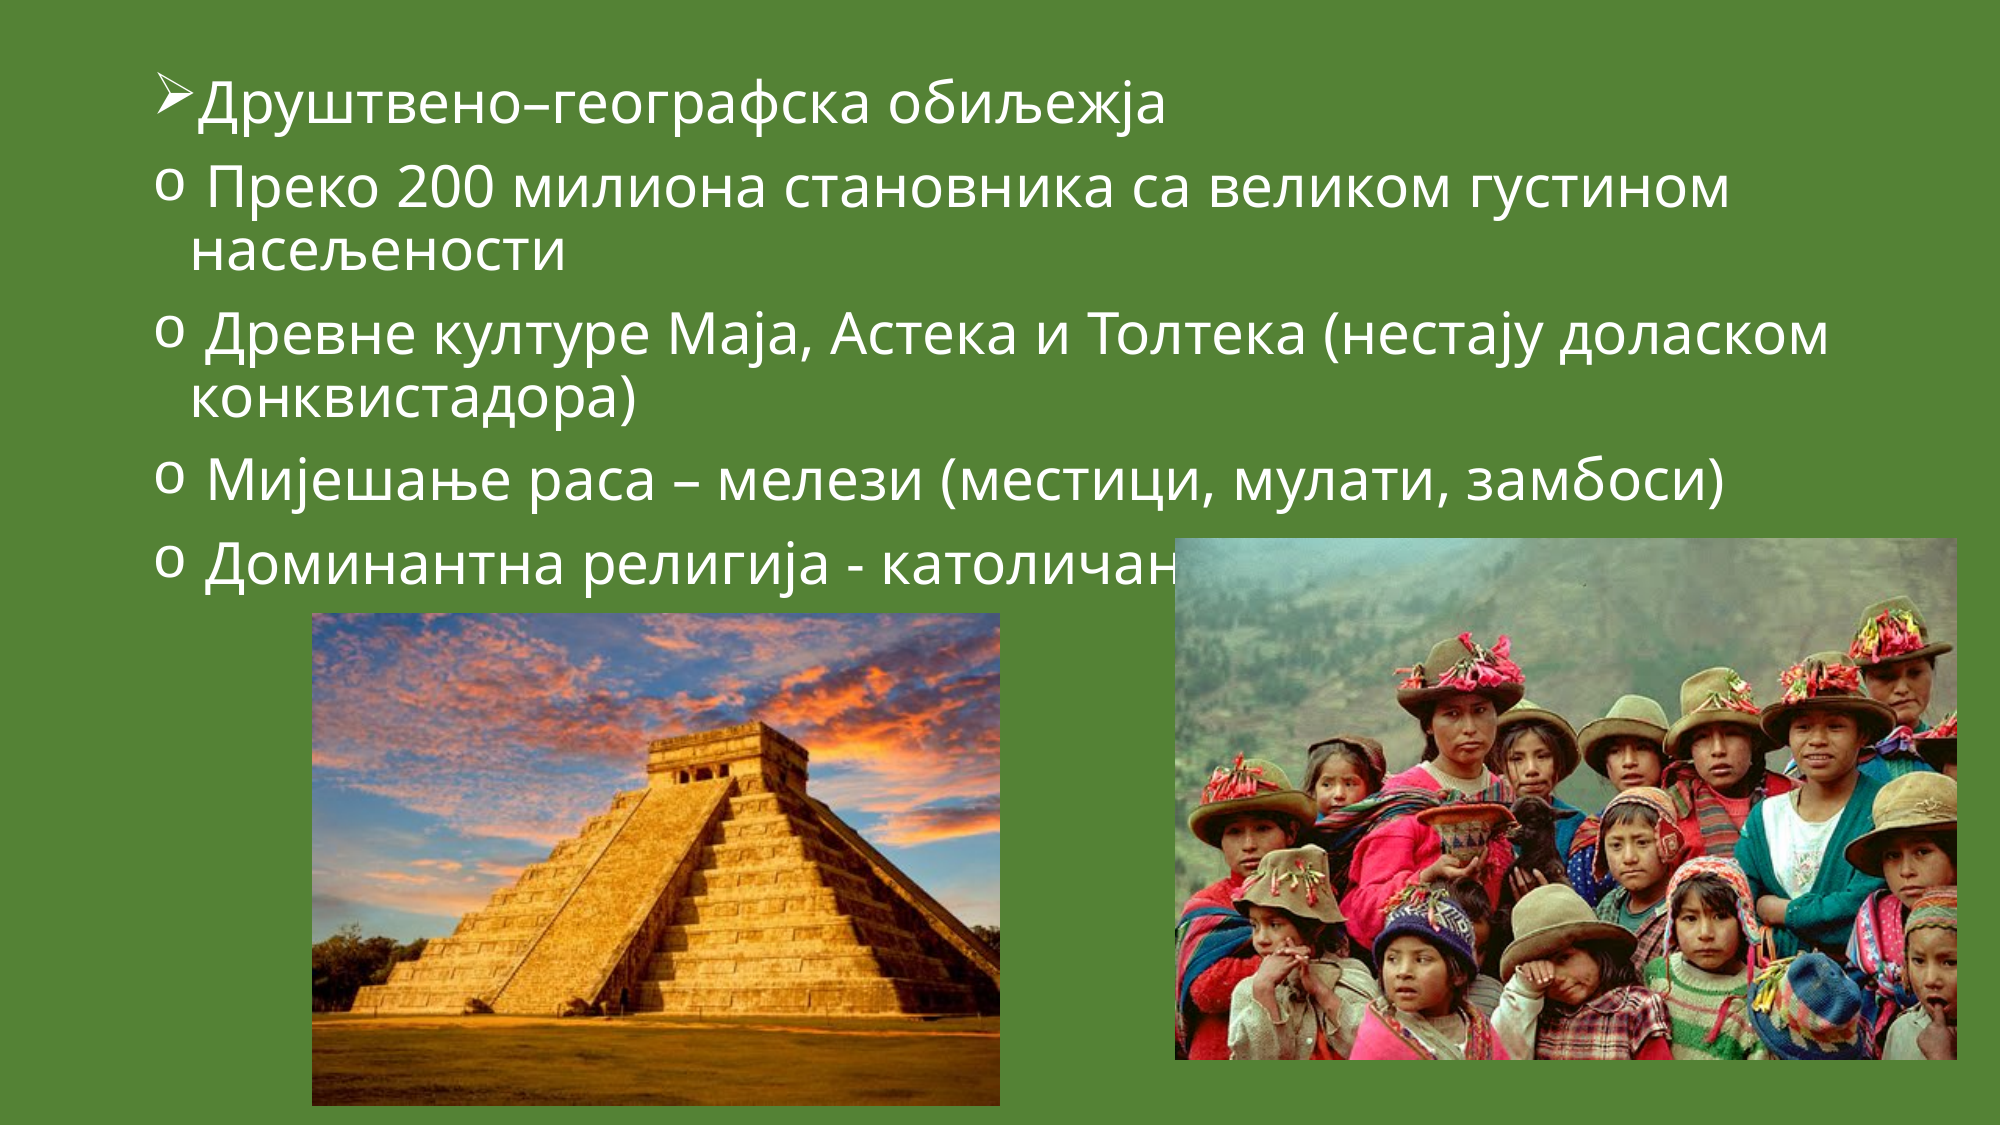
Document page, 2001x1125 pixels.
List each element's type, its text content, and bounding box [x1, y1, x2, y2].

list Друштвено–географска обиљежја Преко 200 милиона становника са великом густином насељености Древне културе Маја, Астека и Толтека (нестају доласком конквистадора) Мијешање раса – мелези (местици, мулати, замбоси) Доминантна религија - католичанство [137, 65, 1863, 1014]
picture [312, 613, 1000, 1106]
picture [1174, 538, 1957, 1060]
